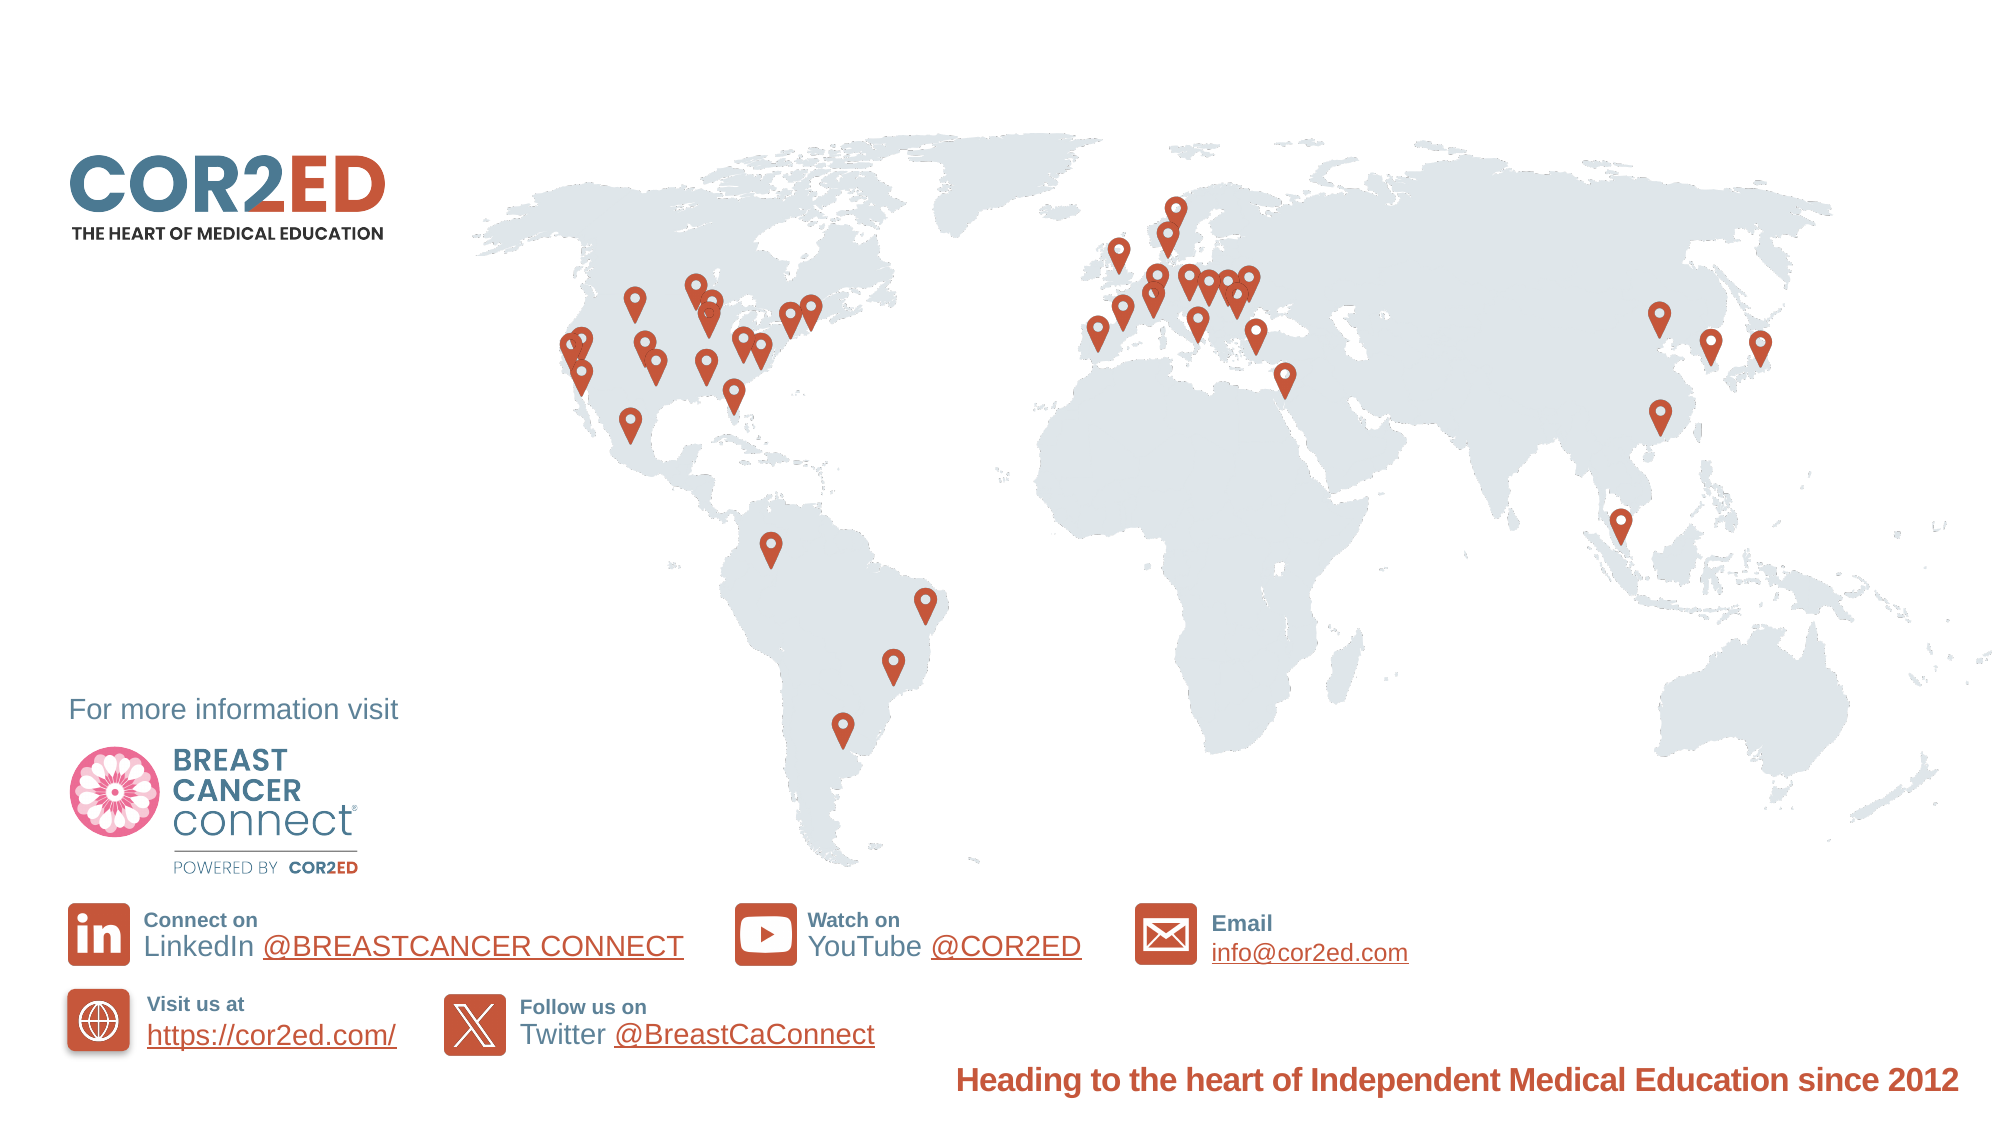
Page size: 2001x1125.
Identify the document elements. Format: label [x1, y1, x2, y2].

picture [1135, 903, 1197, 965]
picture [73, 995, 124, 1047]
picture [735, 903, 797, 966]
picture [70, 155, 385, 240]
picture [444, 994, 506, 1056]
picture [49, 133, 1992, 880]
picture [68, 903, 130, 966]
